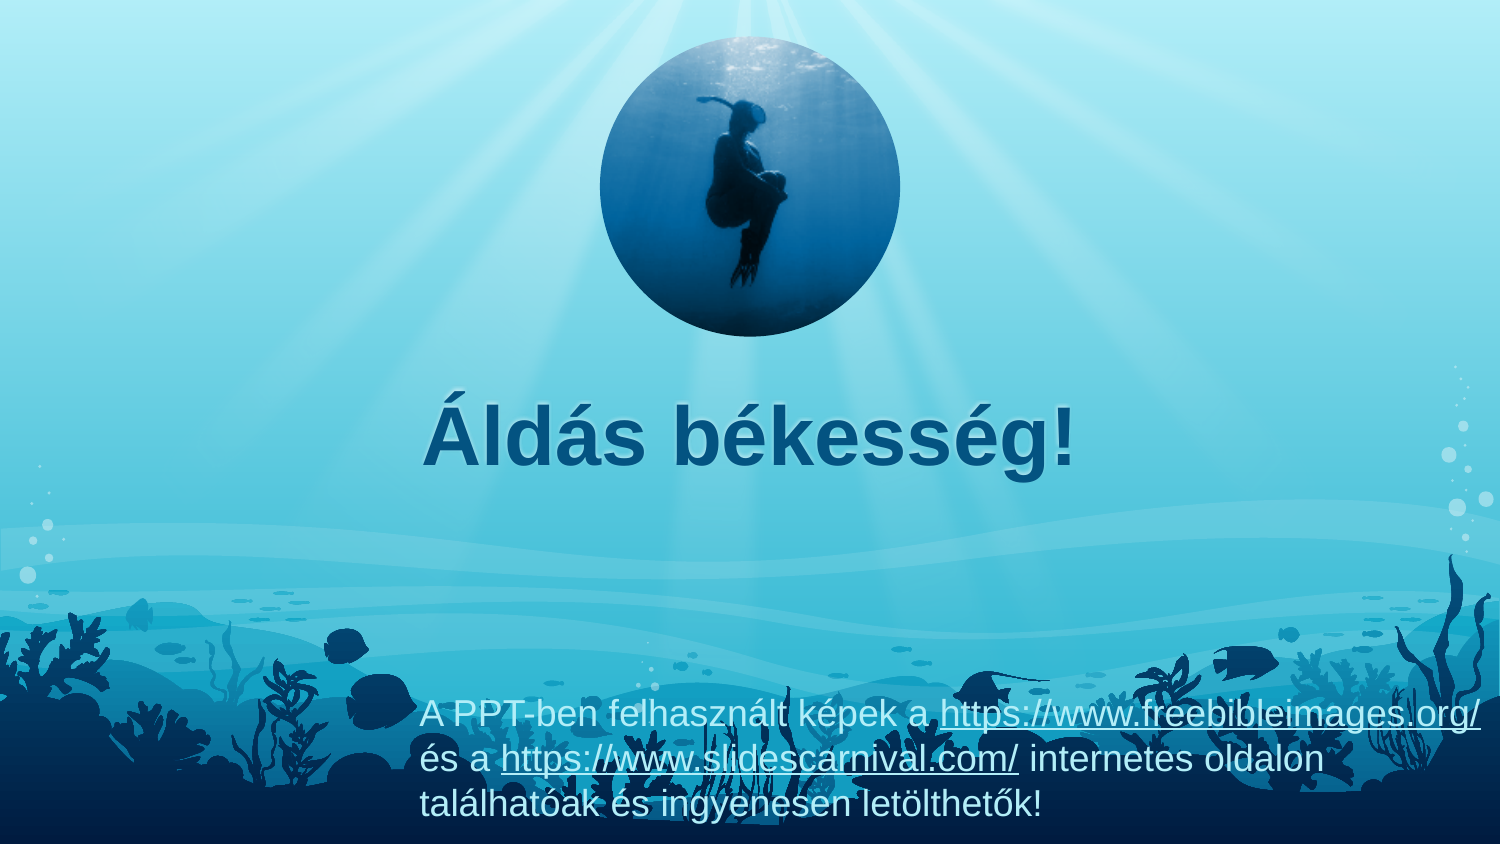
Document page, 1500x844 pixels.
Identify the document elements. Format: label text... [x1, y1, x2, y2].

subtitle A PPT-ben felhasznált képek a https://www.freebibleimages.org/ és a https://www.slidescarnival.com/ internetes oldalon találhatóak és ingyenesen letölthetők! [406, 688, 1489, 834]
picture [599, 36, 901, 337]
title Áldás békesség! [209, 360, 1291, 484]
